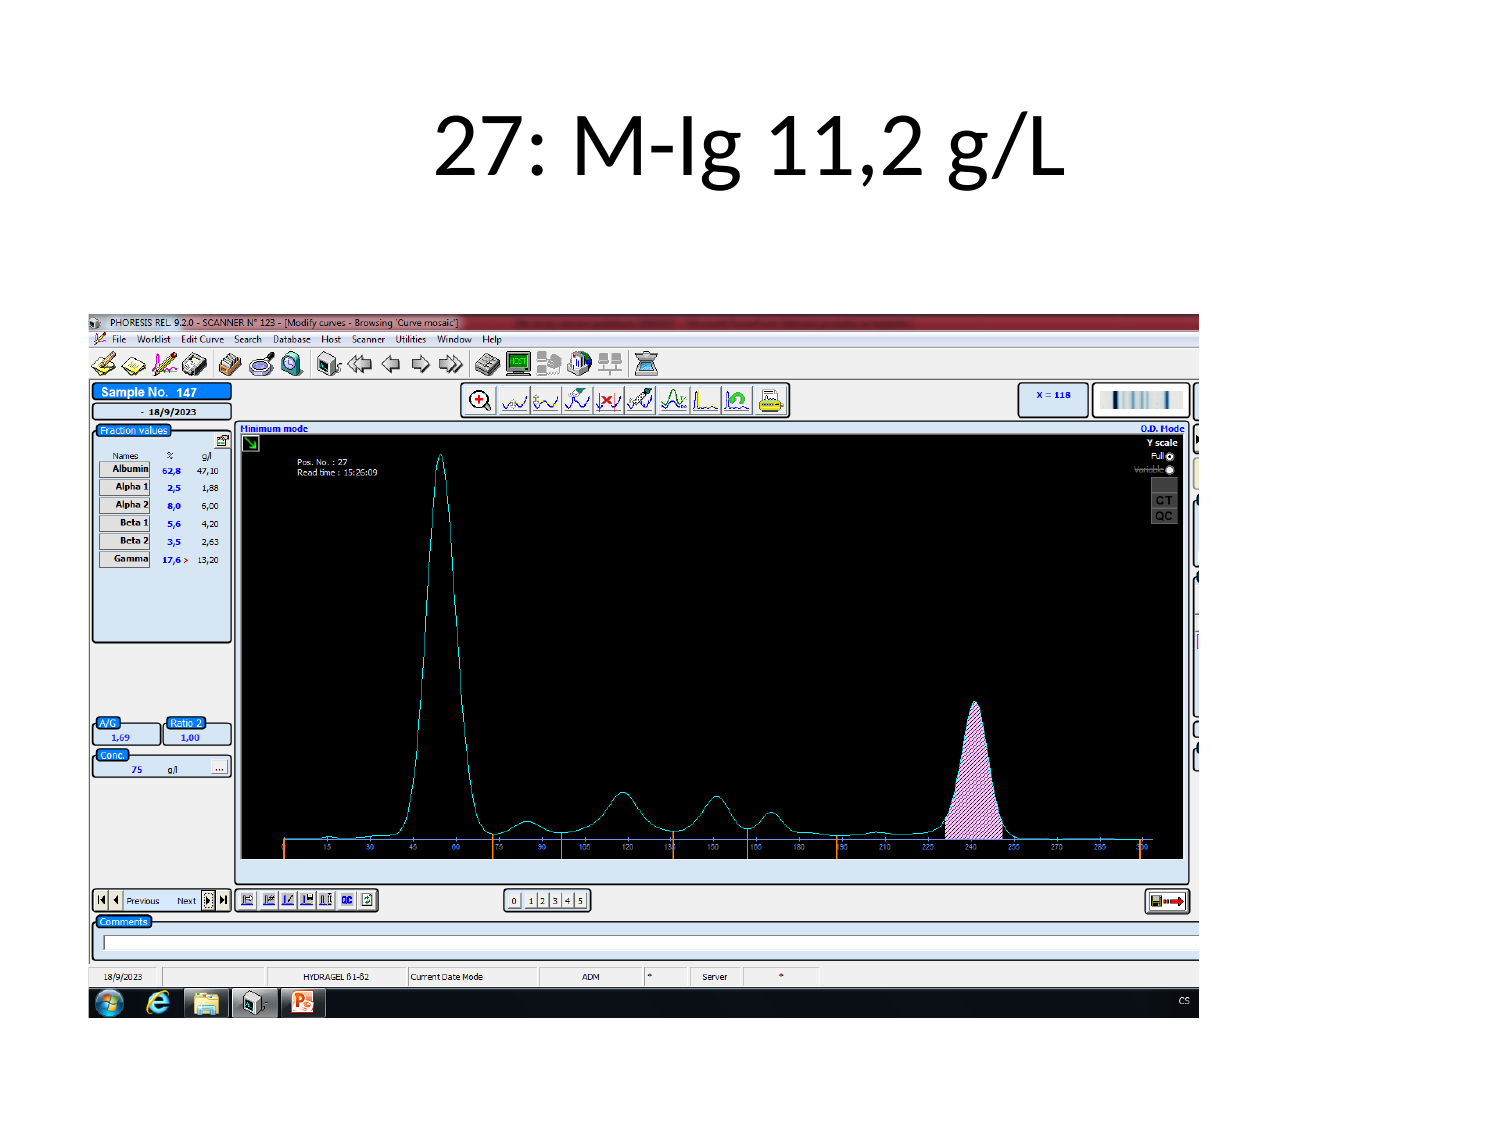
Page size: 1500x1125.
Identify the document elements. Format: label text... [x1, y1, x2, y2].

title 27: M-Ig 11,2 g/L [75, 45, 1425, 233]
picture [88, 314, 1200, 1018]
